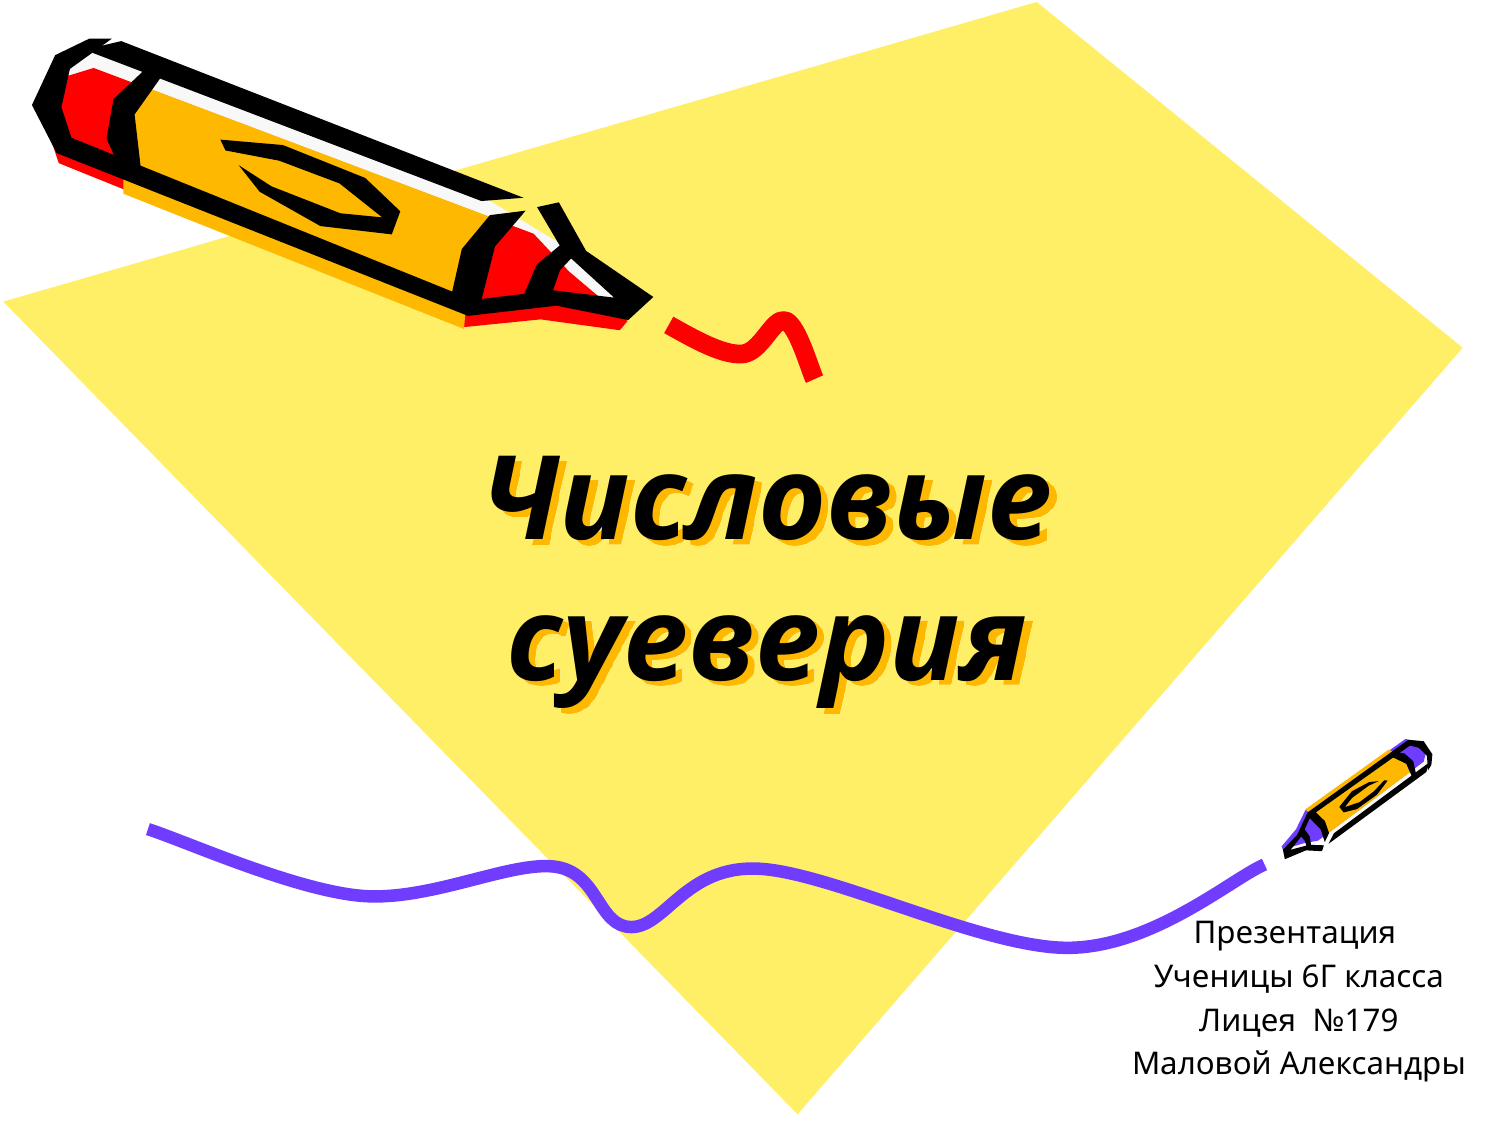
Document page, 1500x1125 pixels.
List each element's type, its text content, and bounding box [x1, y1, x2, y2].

subtitle Презентация Ученицы 6Г класса Лицея №179 Маловой Александры [962, 904, 1500, 1095]
title Числовые суеверия [241, 337, 1293, 712]
